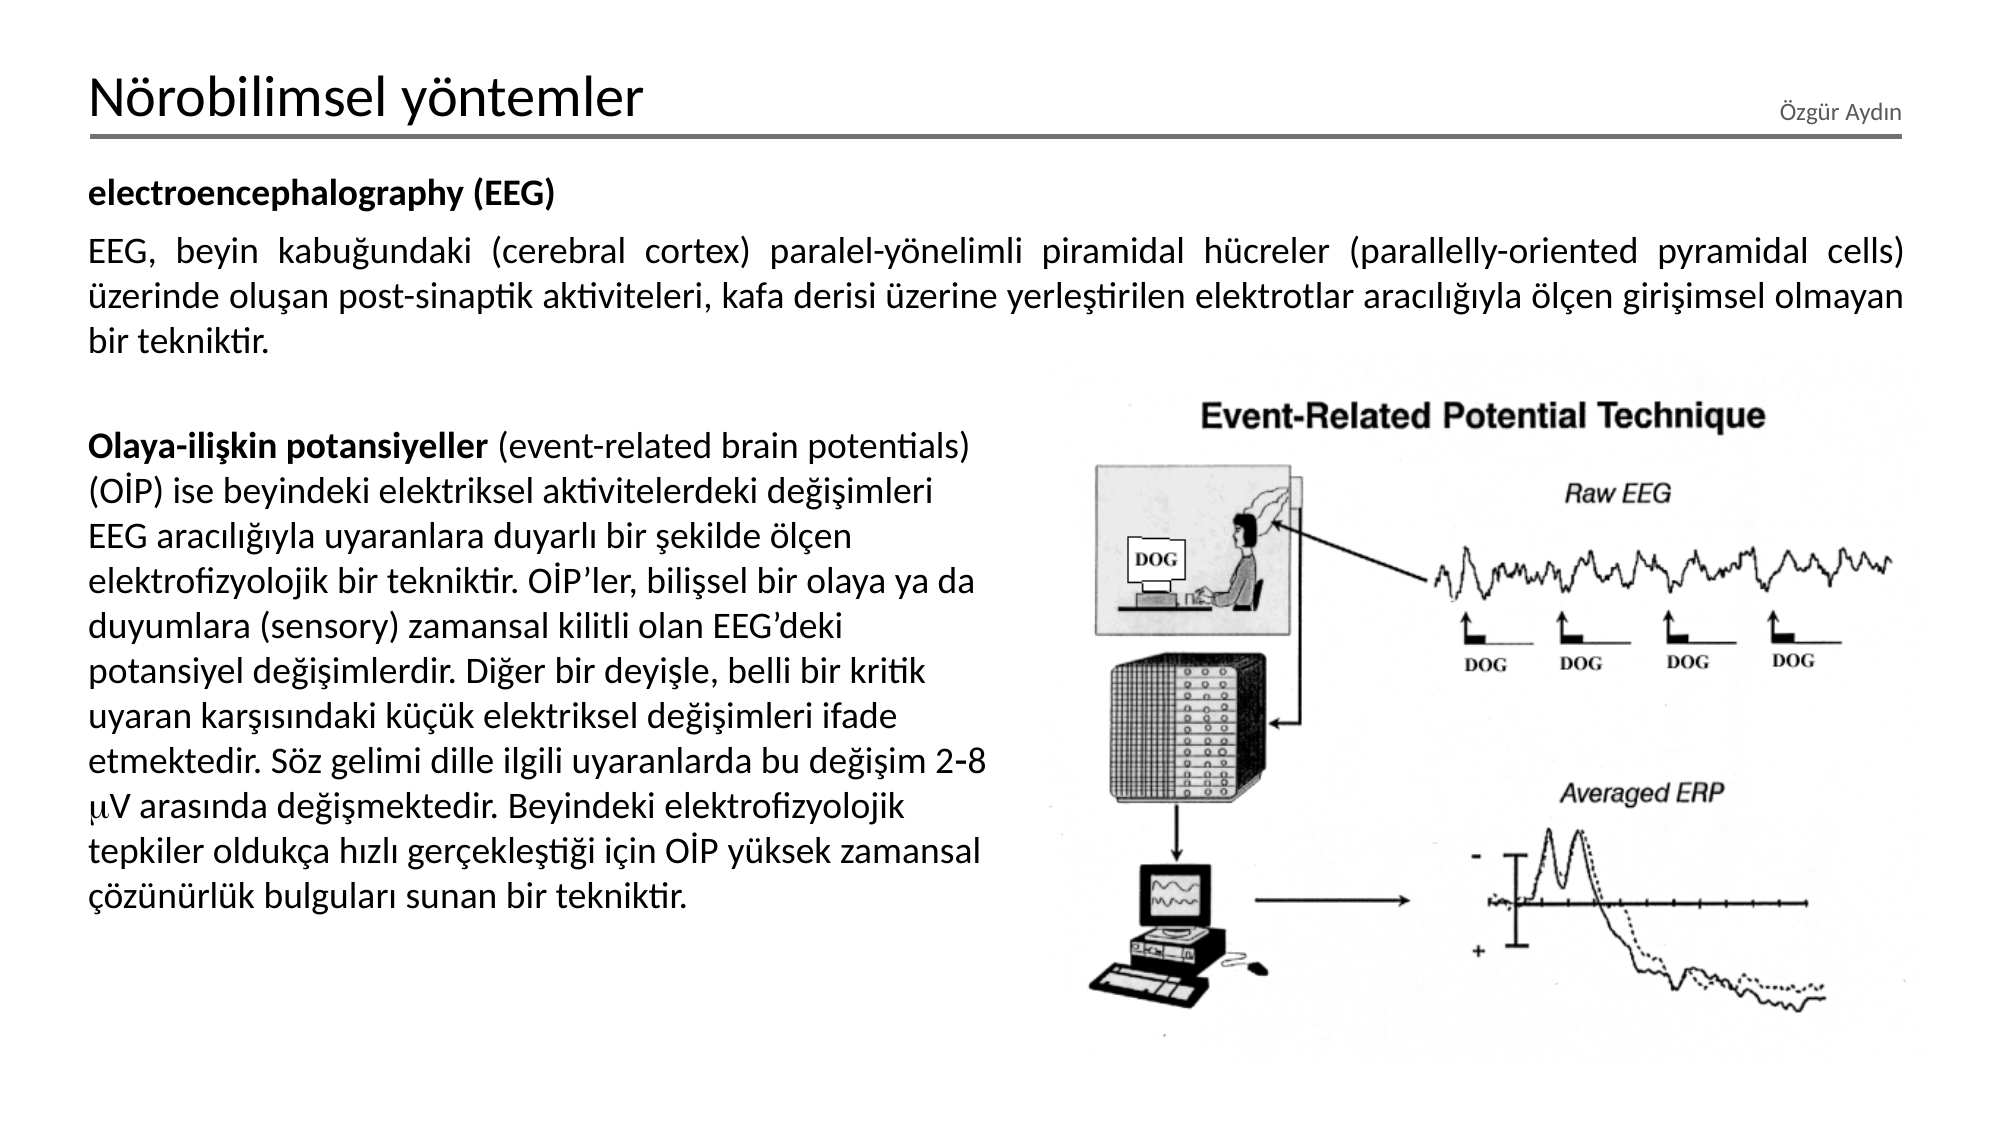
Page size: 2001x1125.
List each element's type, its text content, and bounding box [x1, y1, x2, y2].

picture [1044, 349, 1923, 1061]
text_box Olaya-ilişkin potansiyeller (event-related brain potentials) (OİP) ise beyindeki elektriksel aktivitelerdeki değişimleri EEG aracılığıyla uyaranlara duyarlı bir şekilde ölçen elektrofizyolojik bir tekniktir. OİP’ler, bilişsel bir olaya ya da duyumlara (sensory) zamansal kilitli olan EEG’deki potansiyel değişimlerdir. Diğer bir deyişle, belli bir kritik uyaran karşısındaki küçük elektriksel değişimleri ifade etmektedir. Söz gelimi dille ilgili uyaranlarda bu değişim 28 V arasında değişmektedir. Beyindeki elektrofizyolojik tepkiler oldukça hızlı gerçekleştiği için OİP yüksek zamansal çözünürlük bulguları sunan bir tekniktir. [73, 413, 1005, 981]
text_box Özgür Aydın [1765, 88, 1918, 133]
text_box electroencephalography (EEG) EEG, beyin kabuğundaki (cerebral cortex) paralel-yönelimli piramidal hücreler (parallelly-oriented pyramidal cells) üzerinde oluşan post-sinaptik aktiviteleri, kafa derisi üzerine yerleştirilen elektrotlar aracılığıyla ölçen girişimsel olmayan bir tekniktir. [73, 160, 1922, 369]
text_box Nörobilimsel yöntemler [73, 45, 1903, 136]
